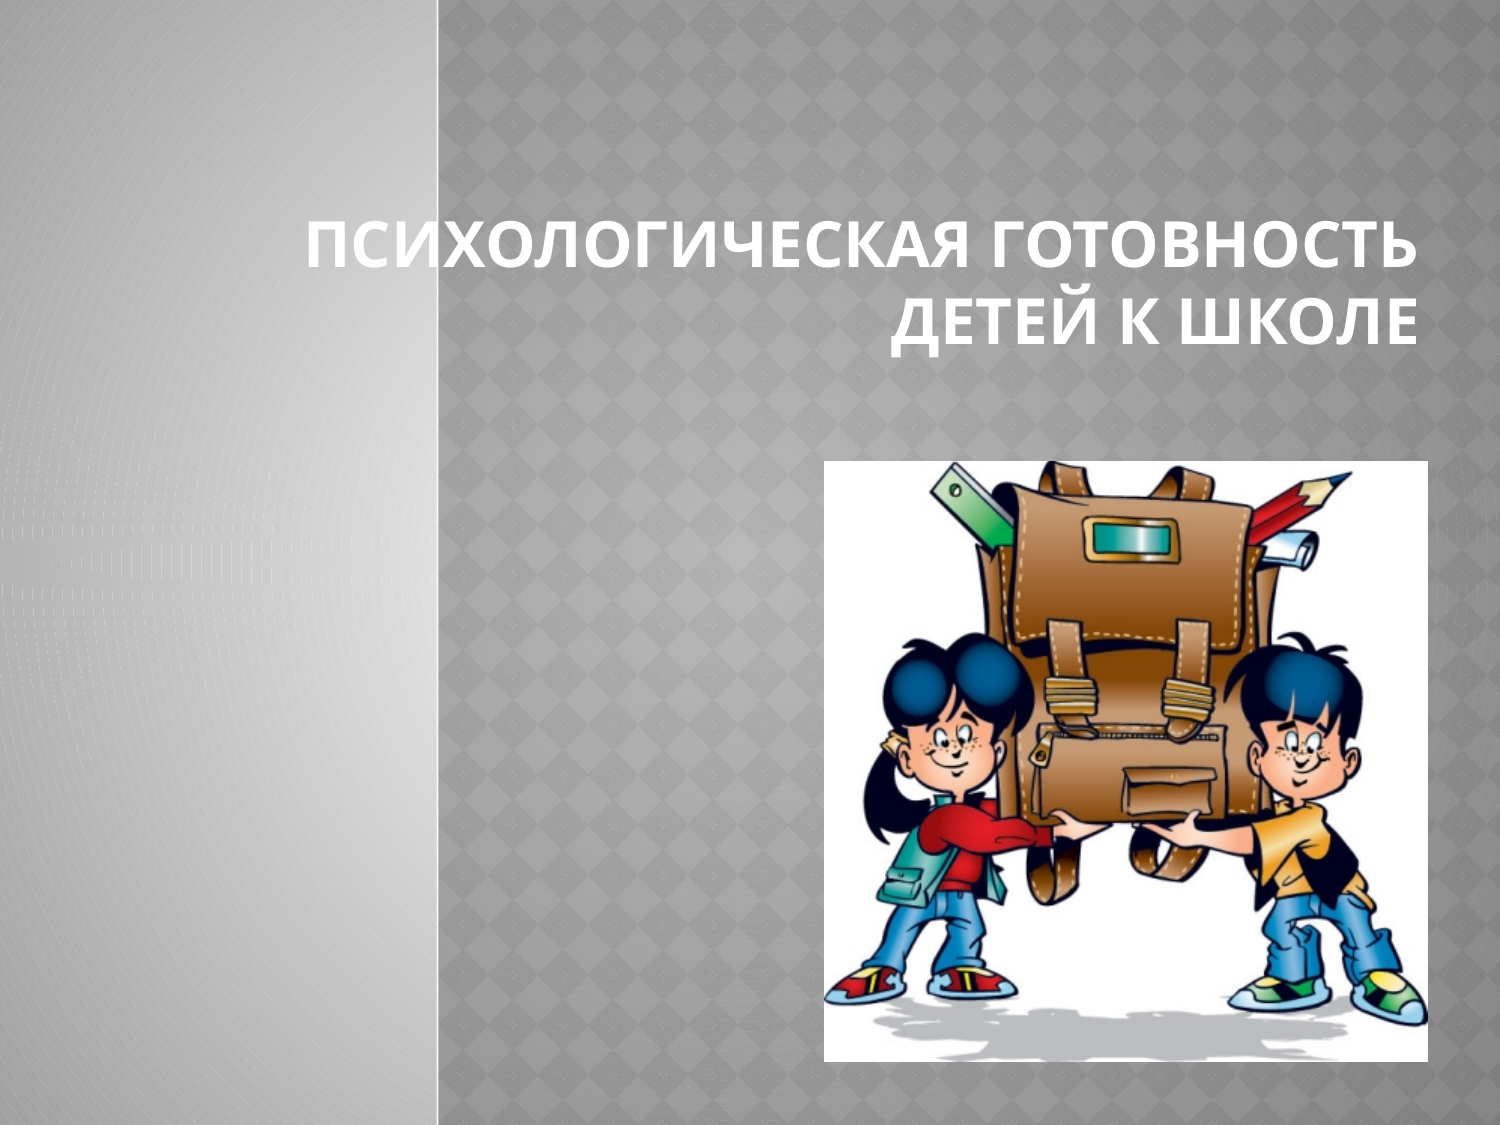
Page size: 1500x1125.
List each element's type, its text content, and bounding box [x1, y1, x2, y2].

title Психологическая готовность детей к школе [164, 46, 1428, 434]
picture [823, 460, 1428, 1062]
